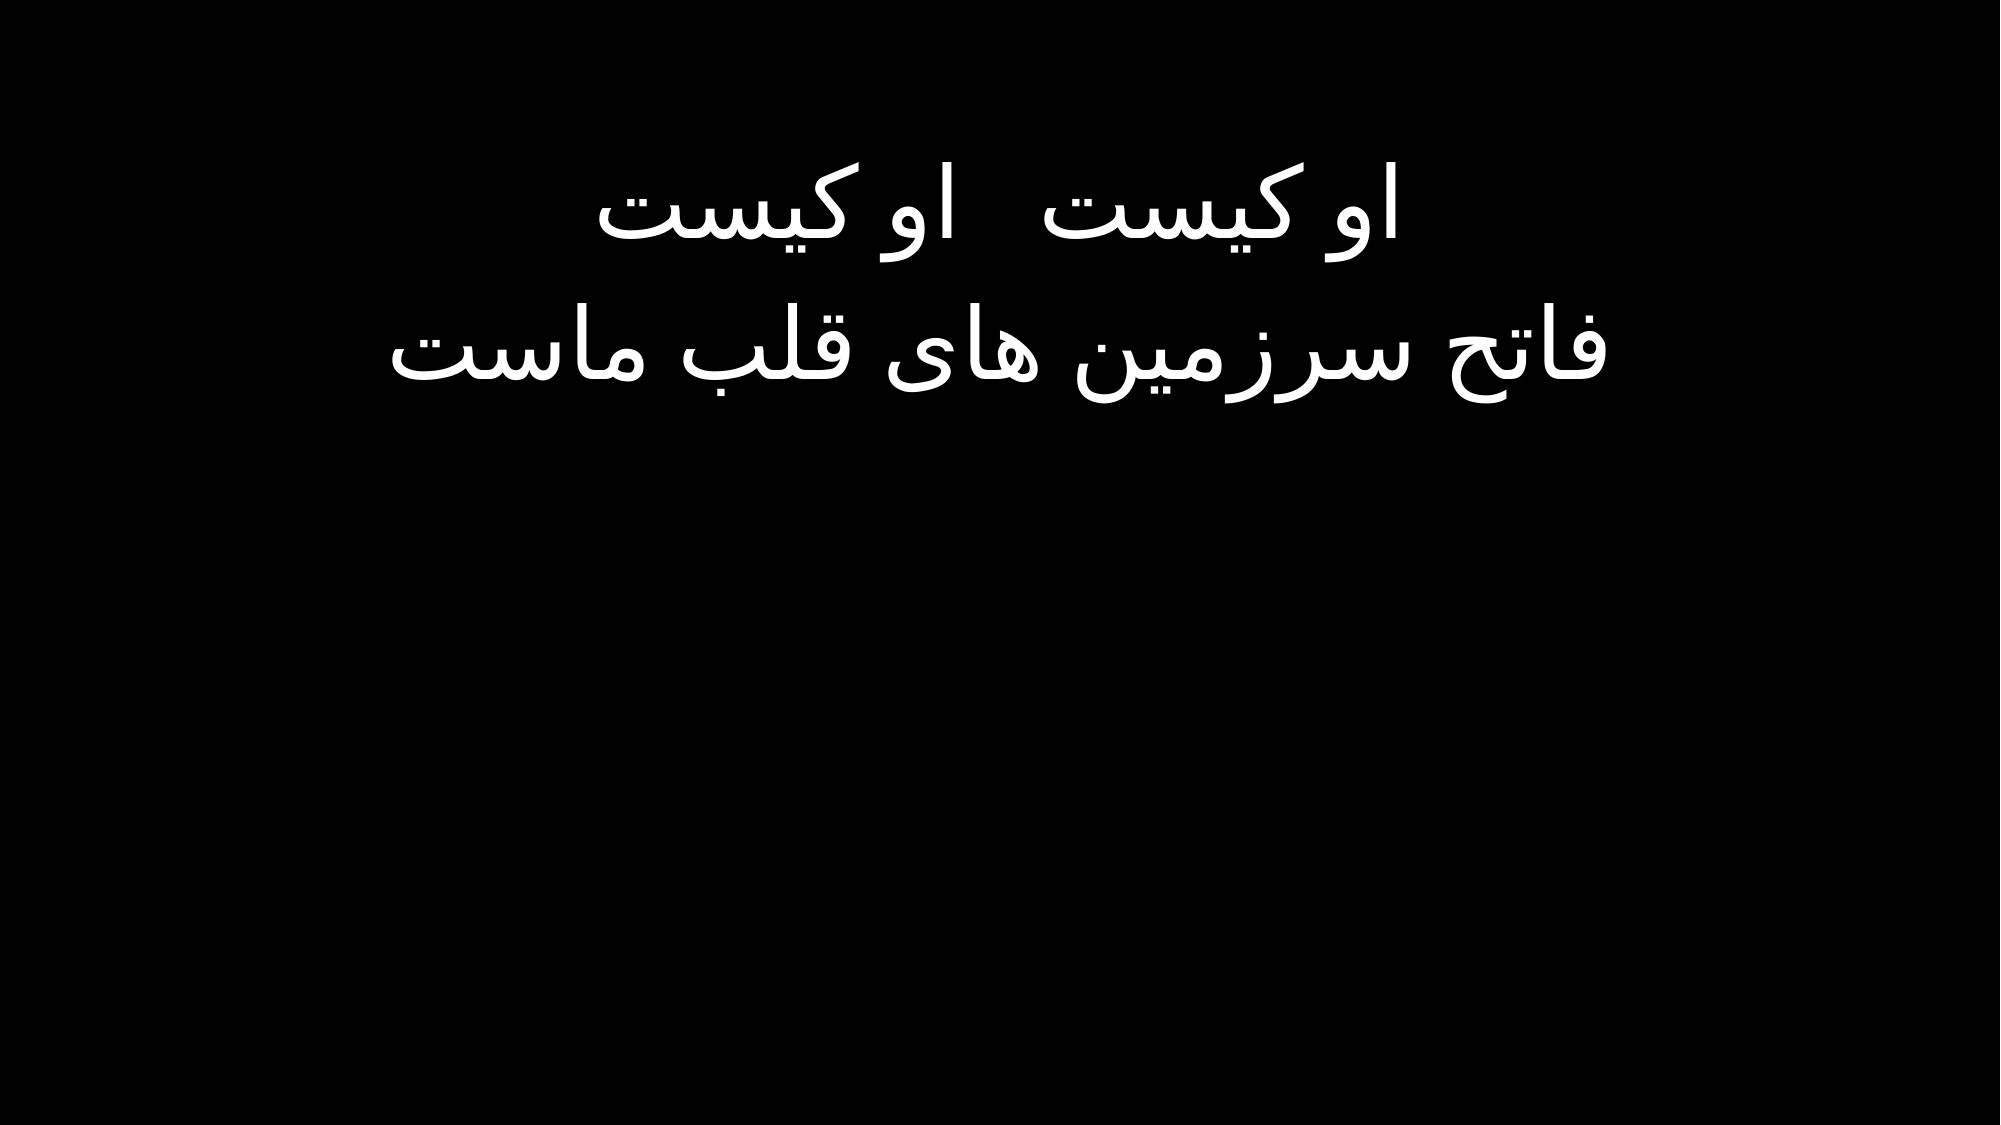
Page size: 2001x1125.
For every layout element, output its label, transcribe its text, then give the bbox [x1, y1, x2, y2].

list او كيست او كيست فاتح سرزمين های قلب ماست [0, 0, 2000, 1125]
